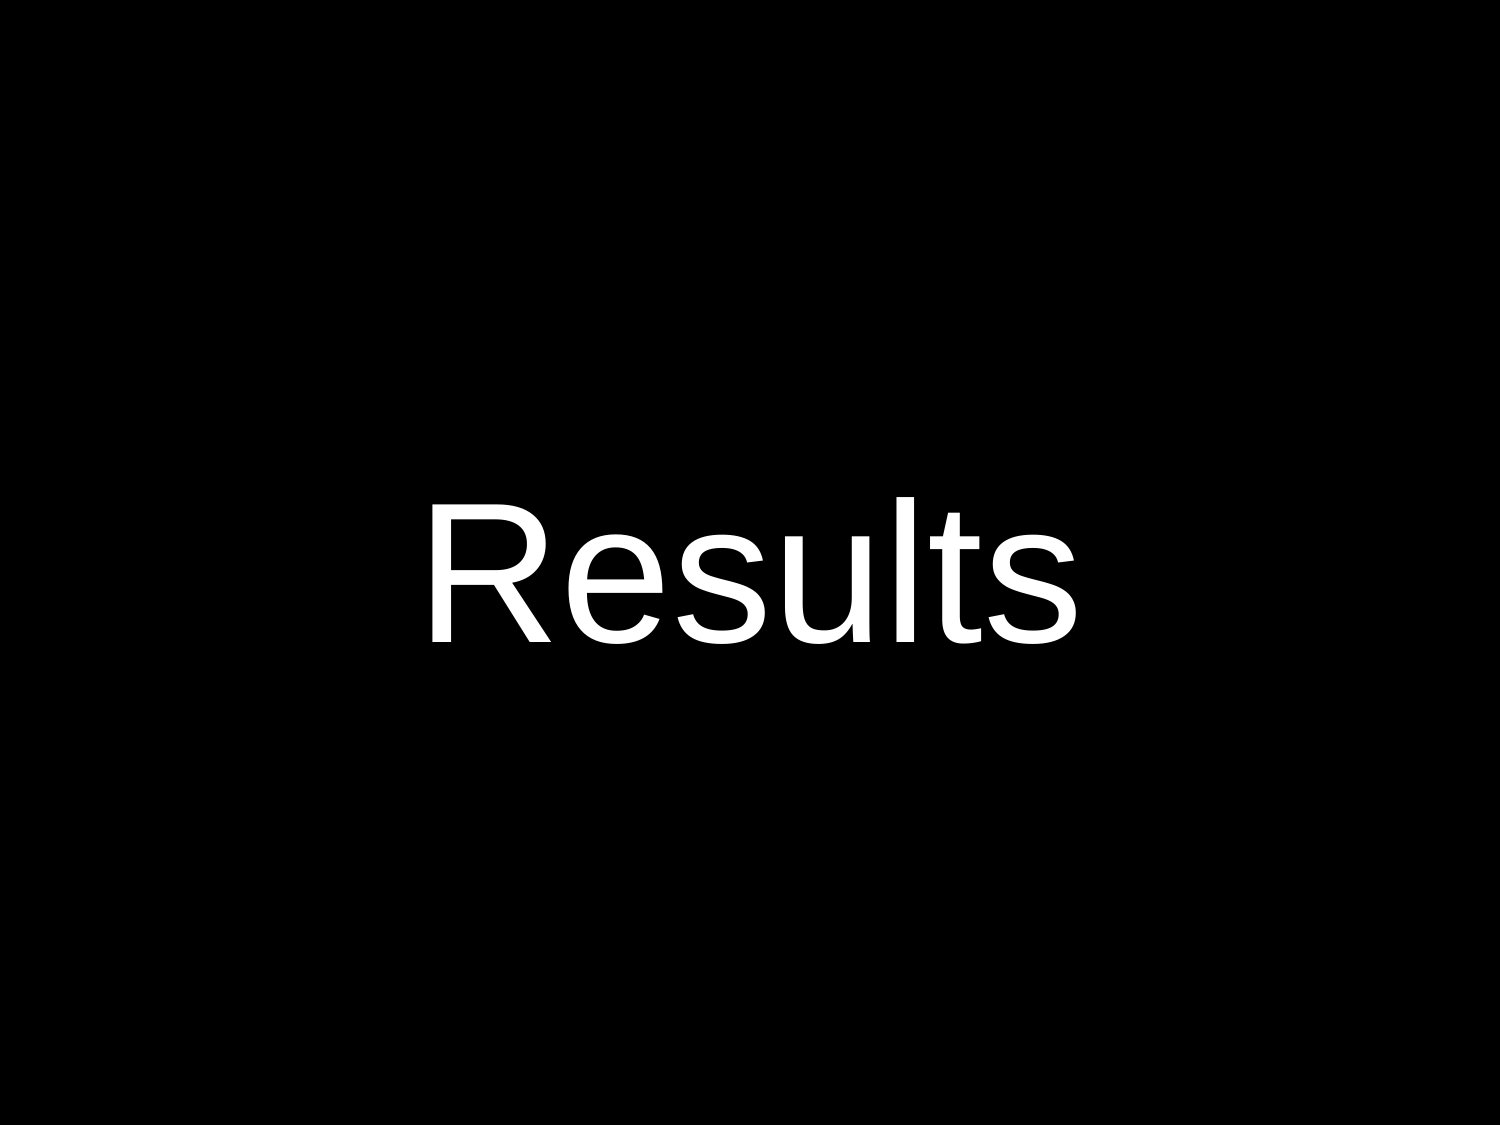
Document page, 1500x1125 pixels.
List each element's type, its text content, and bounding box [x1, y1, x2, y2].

title Results [112, 468, 1388, 657]
